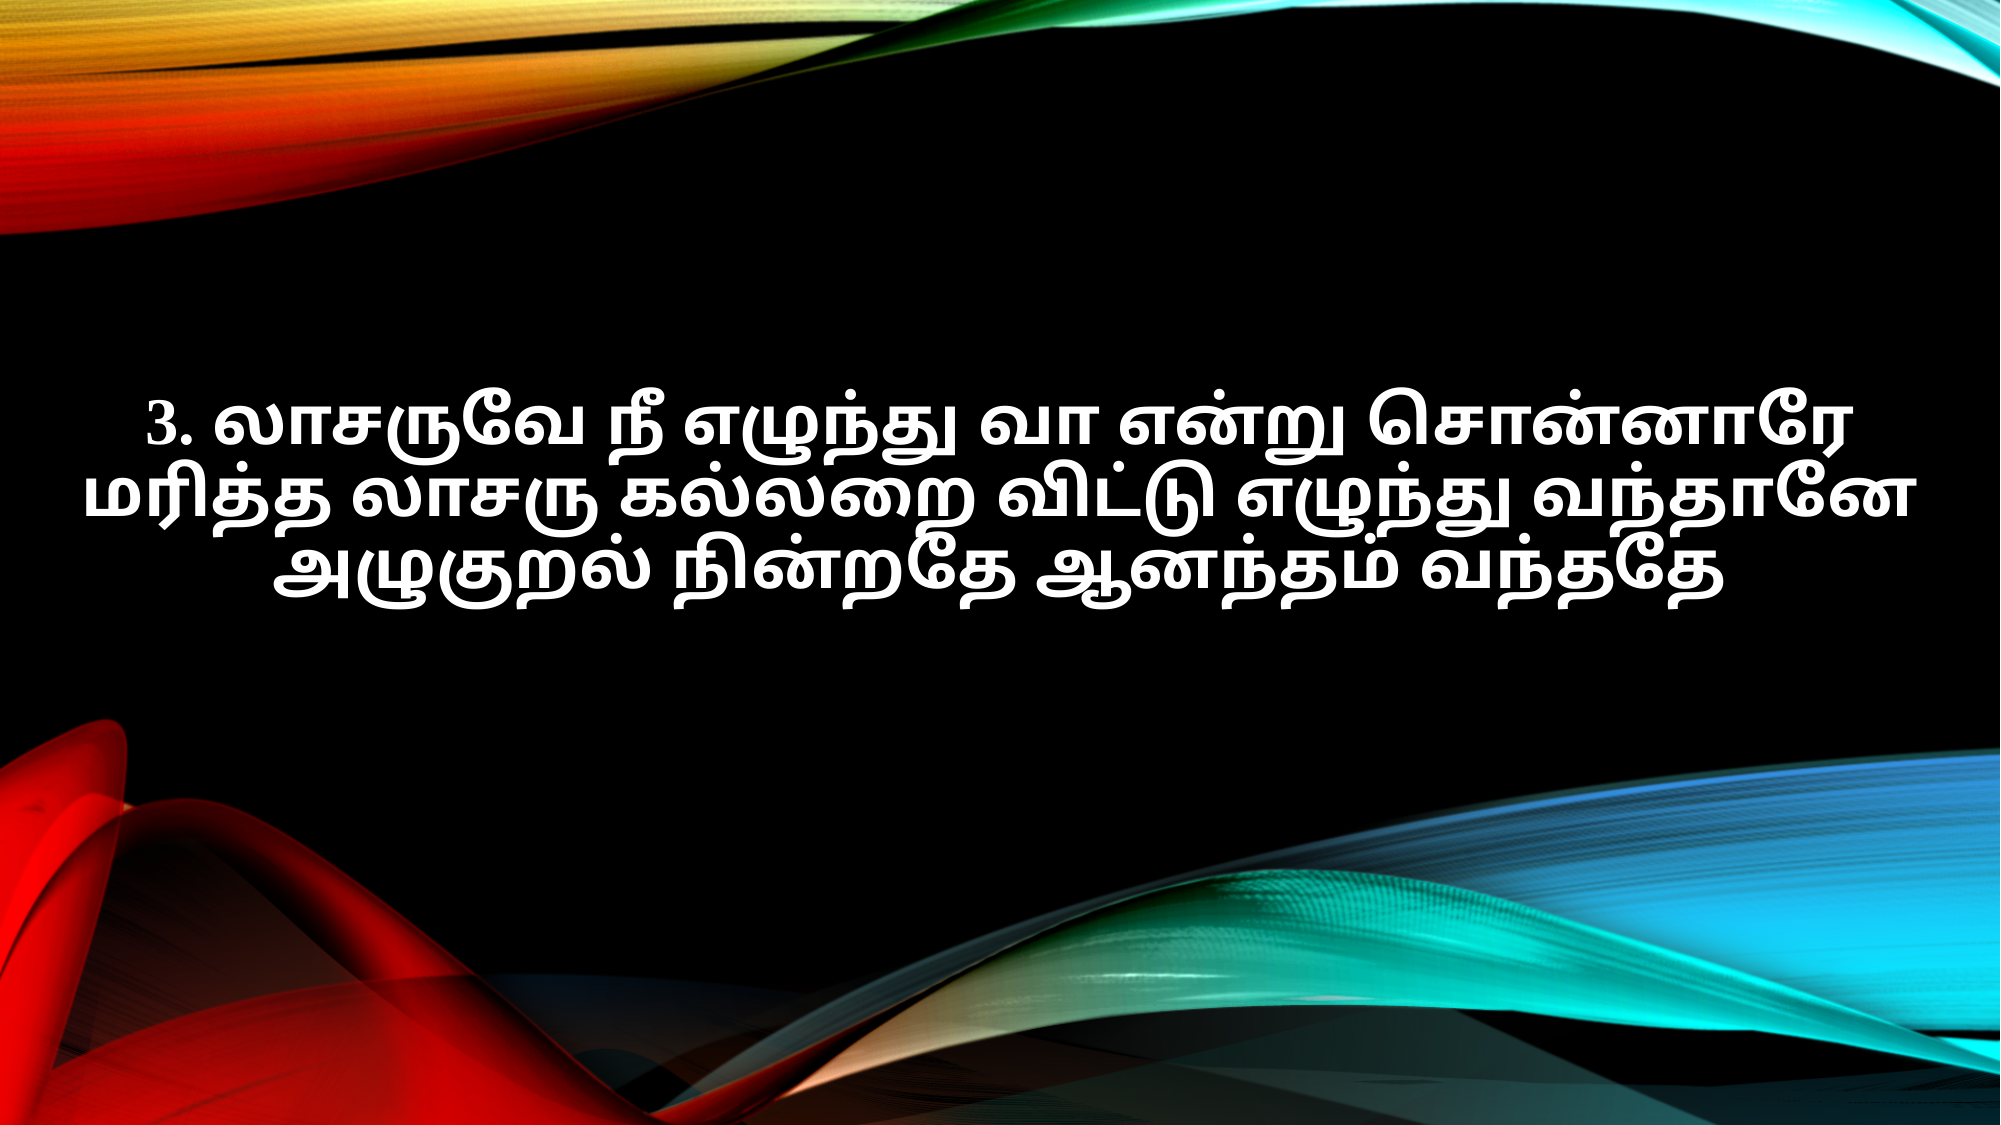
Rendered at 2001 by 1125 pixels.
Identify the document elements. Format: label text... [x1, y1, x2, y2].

subtitle 3. லாசருவே நீ எழுந்து வா என்று சொன்னாரே மரித்த லாசரு கல்லறை விட்டு எழுந்து வந்தானே அழுகுறல் நின்றதே ஆனந்தம் வந்ததே [0, 0, 2000, 1125]
